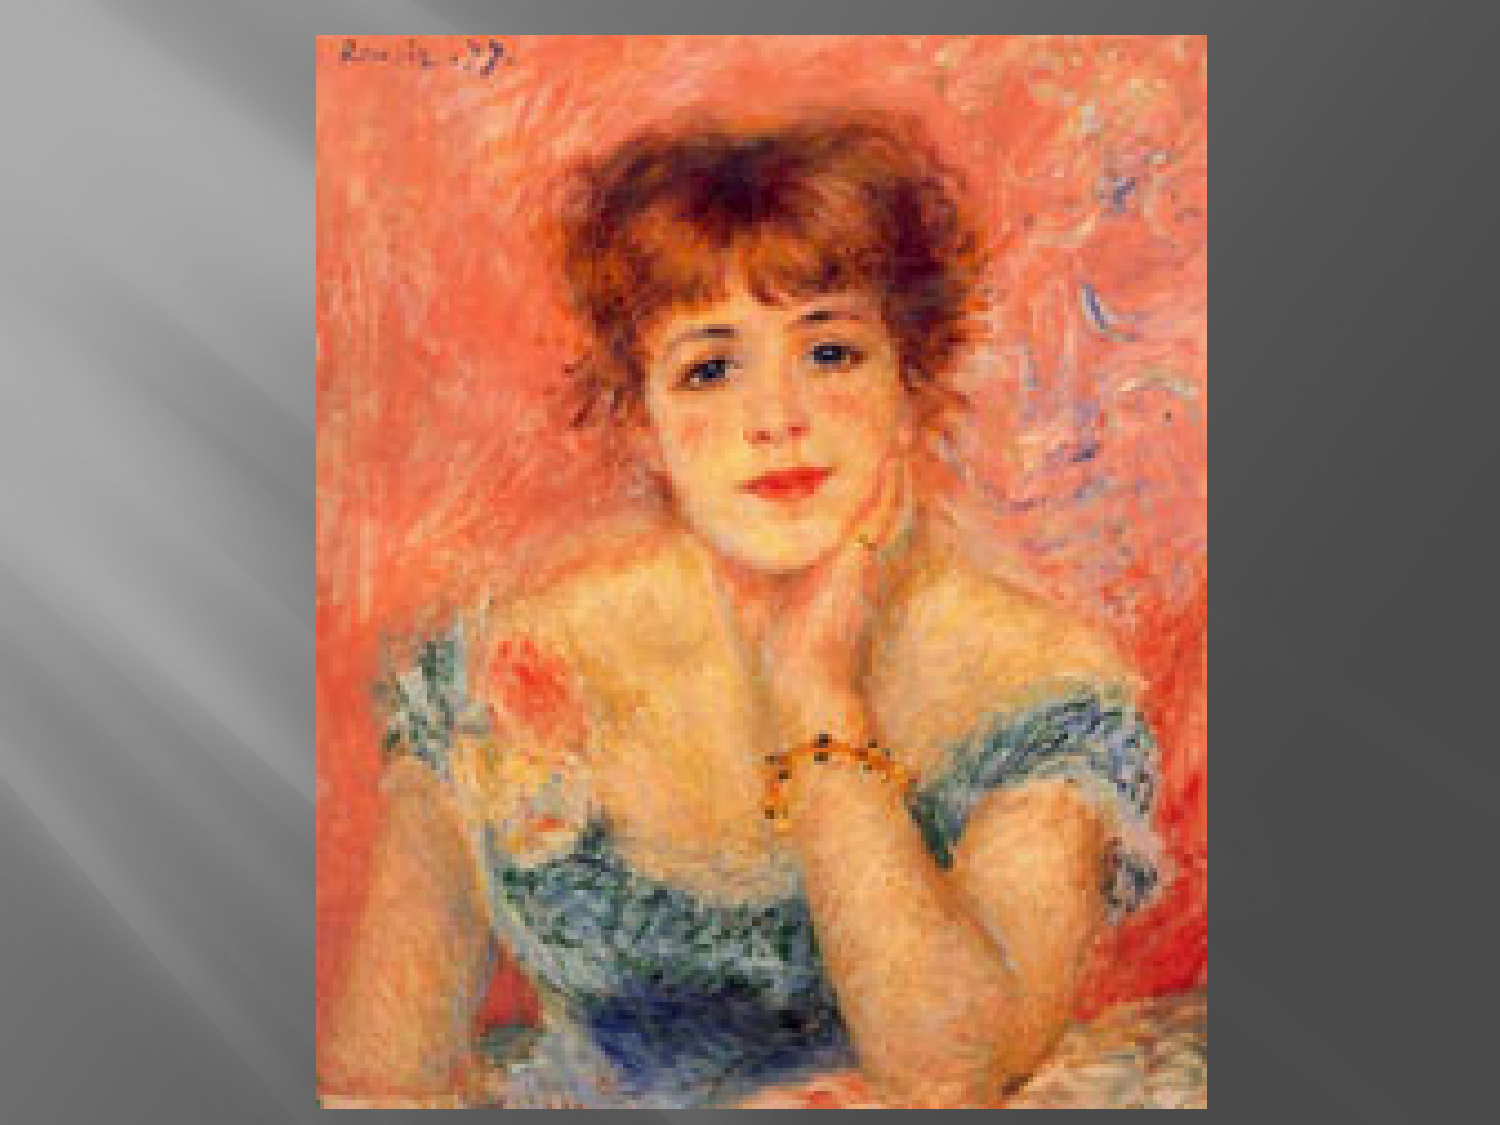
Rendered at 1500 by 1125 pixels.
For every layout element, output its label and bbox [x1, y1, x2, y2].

list [316, 34, 1208, 1109]
